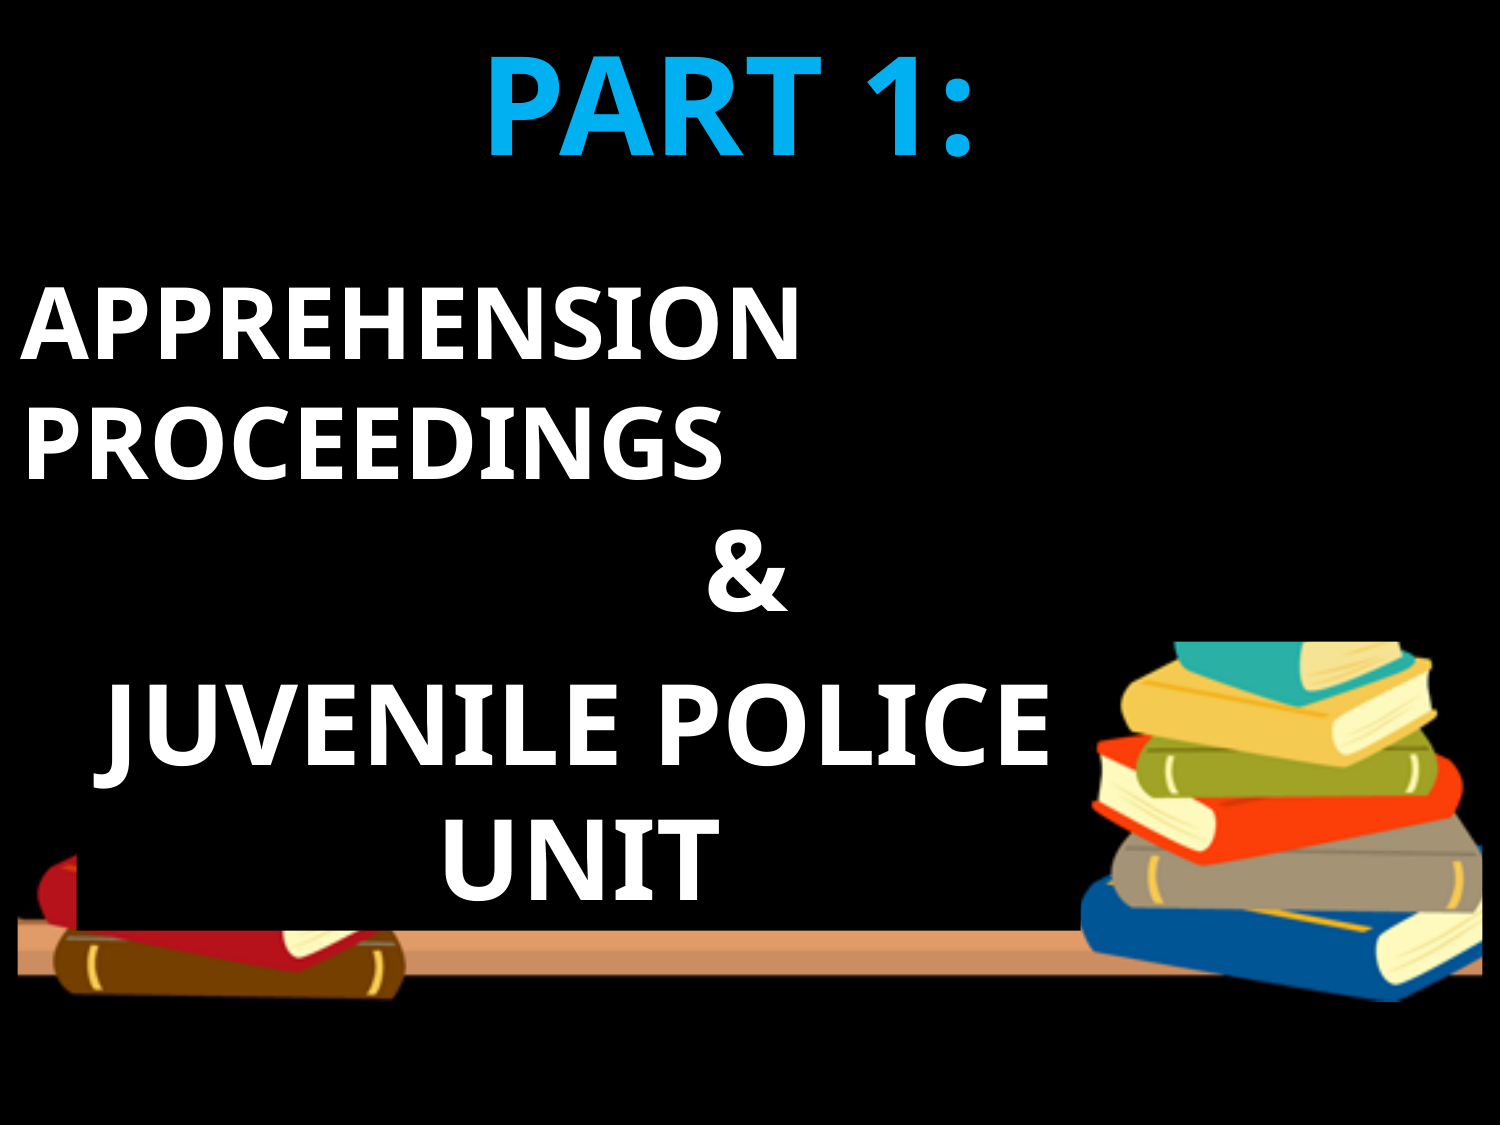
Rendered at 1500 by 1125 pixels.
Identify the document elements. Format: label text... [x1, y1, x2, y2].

text_box PART 1: APPREHENSION PROCEEDINGS & [5, 10, 1489, 642]
picture [17, 154, 1483, 1036]
